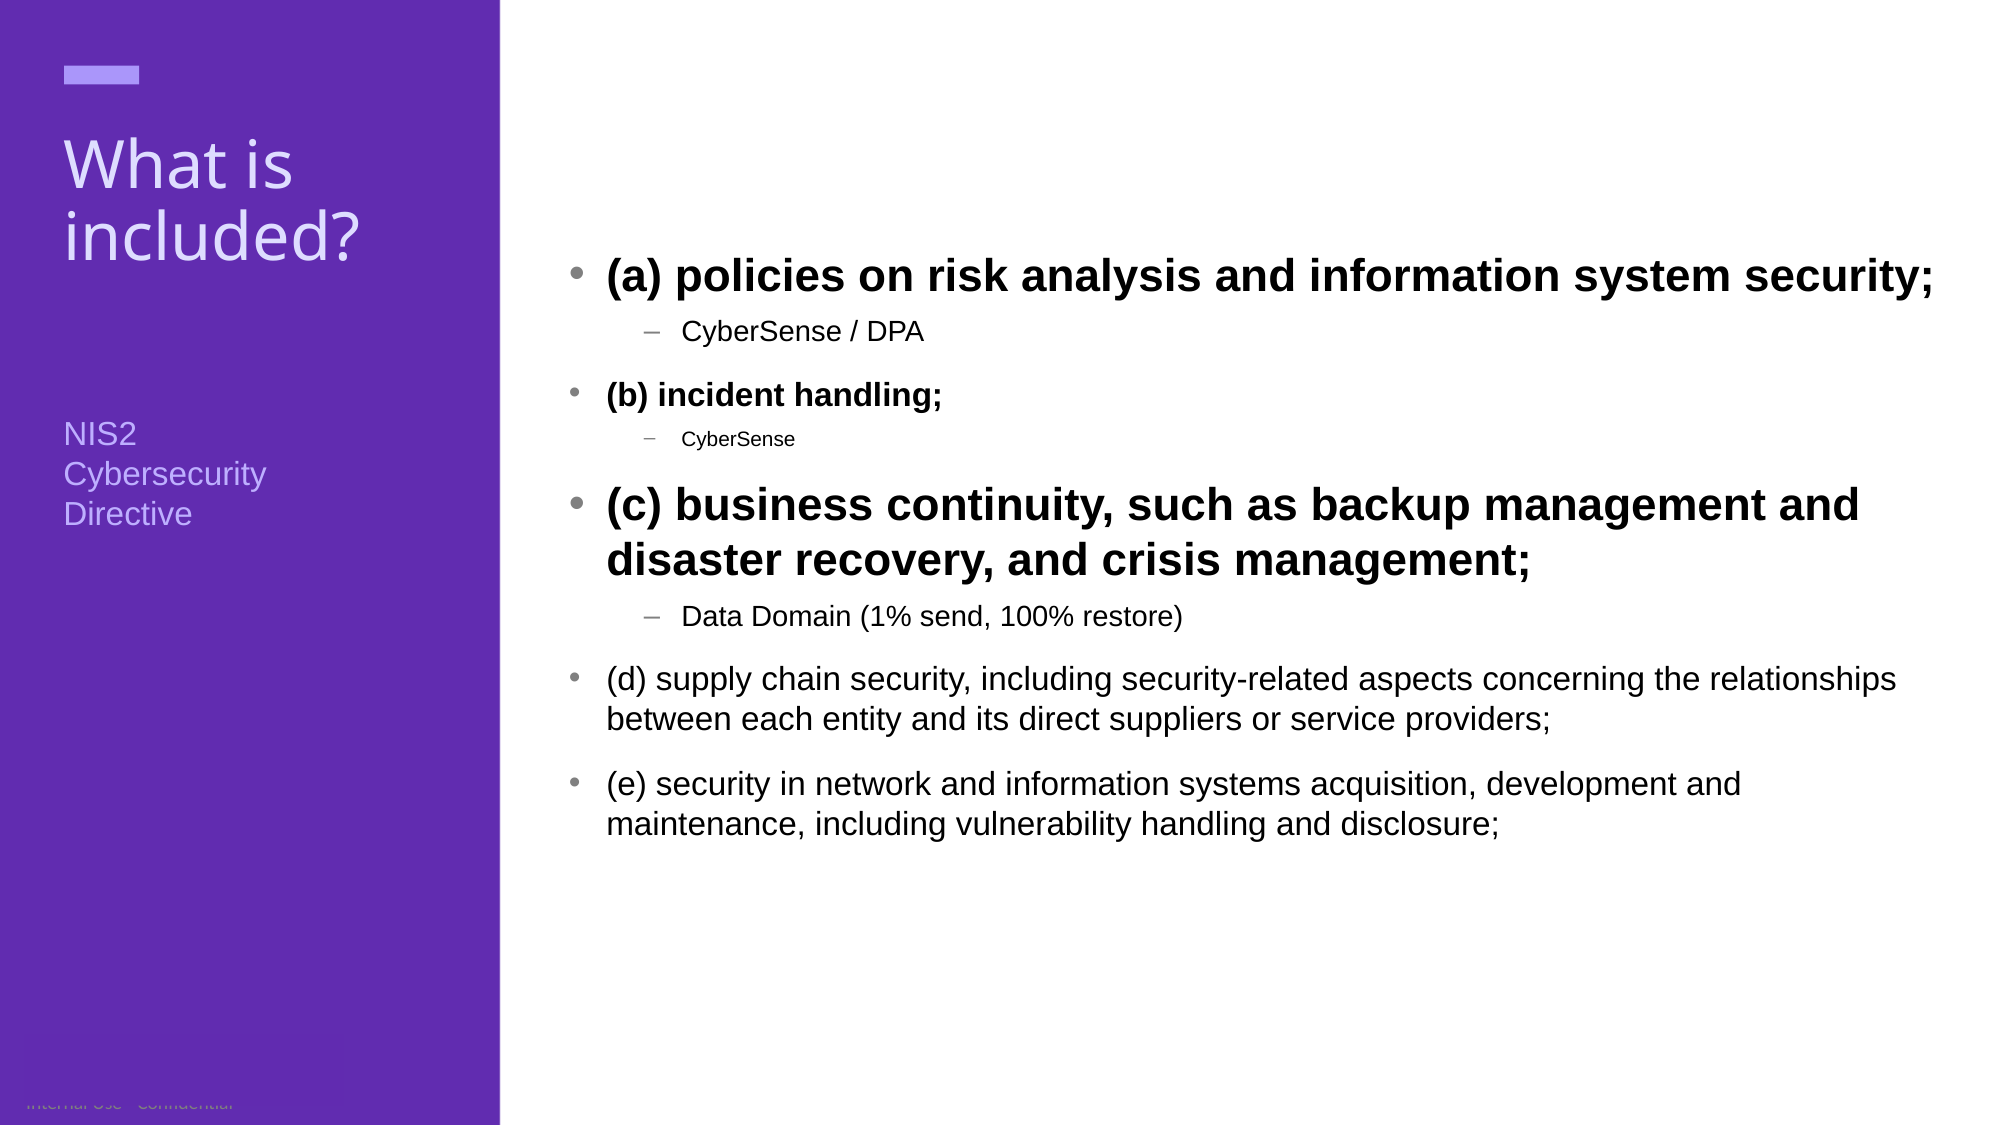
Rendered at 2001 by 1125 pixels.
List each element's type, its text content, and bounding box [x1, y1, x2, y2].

list (a) policies on risk analysis and information system security; CyberSense / DPA (b) incident handling; CyberSense (c) business continuity, such as backup management and disaster recovery, and crisis management; Data Domain (1% send, 100% restore) (d) supply chain security, including security-related aspects concerning the relationships between each entity and its direct suppliers or service providers; (e) security in network and information systems acquisition, development and maintenance, including vulnerability handling and disclosure; [568, 65, 1944, 1022]
subtitle NIS2 Cybersecurity Directive [63, 412, 438, 1022]
picture [0, 0, 2001, 1125]
title What is included? [63, 131, 438, 277]
